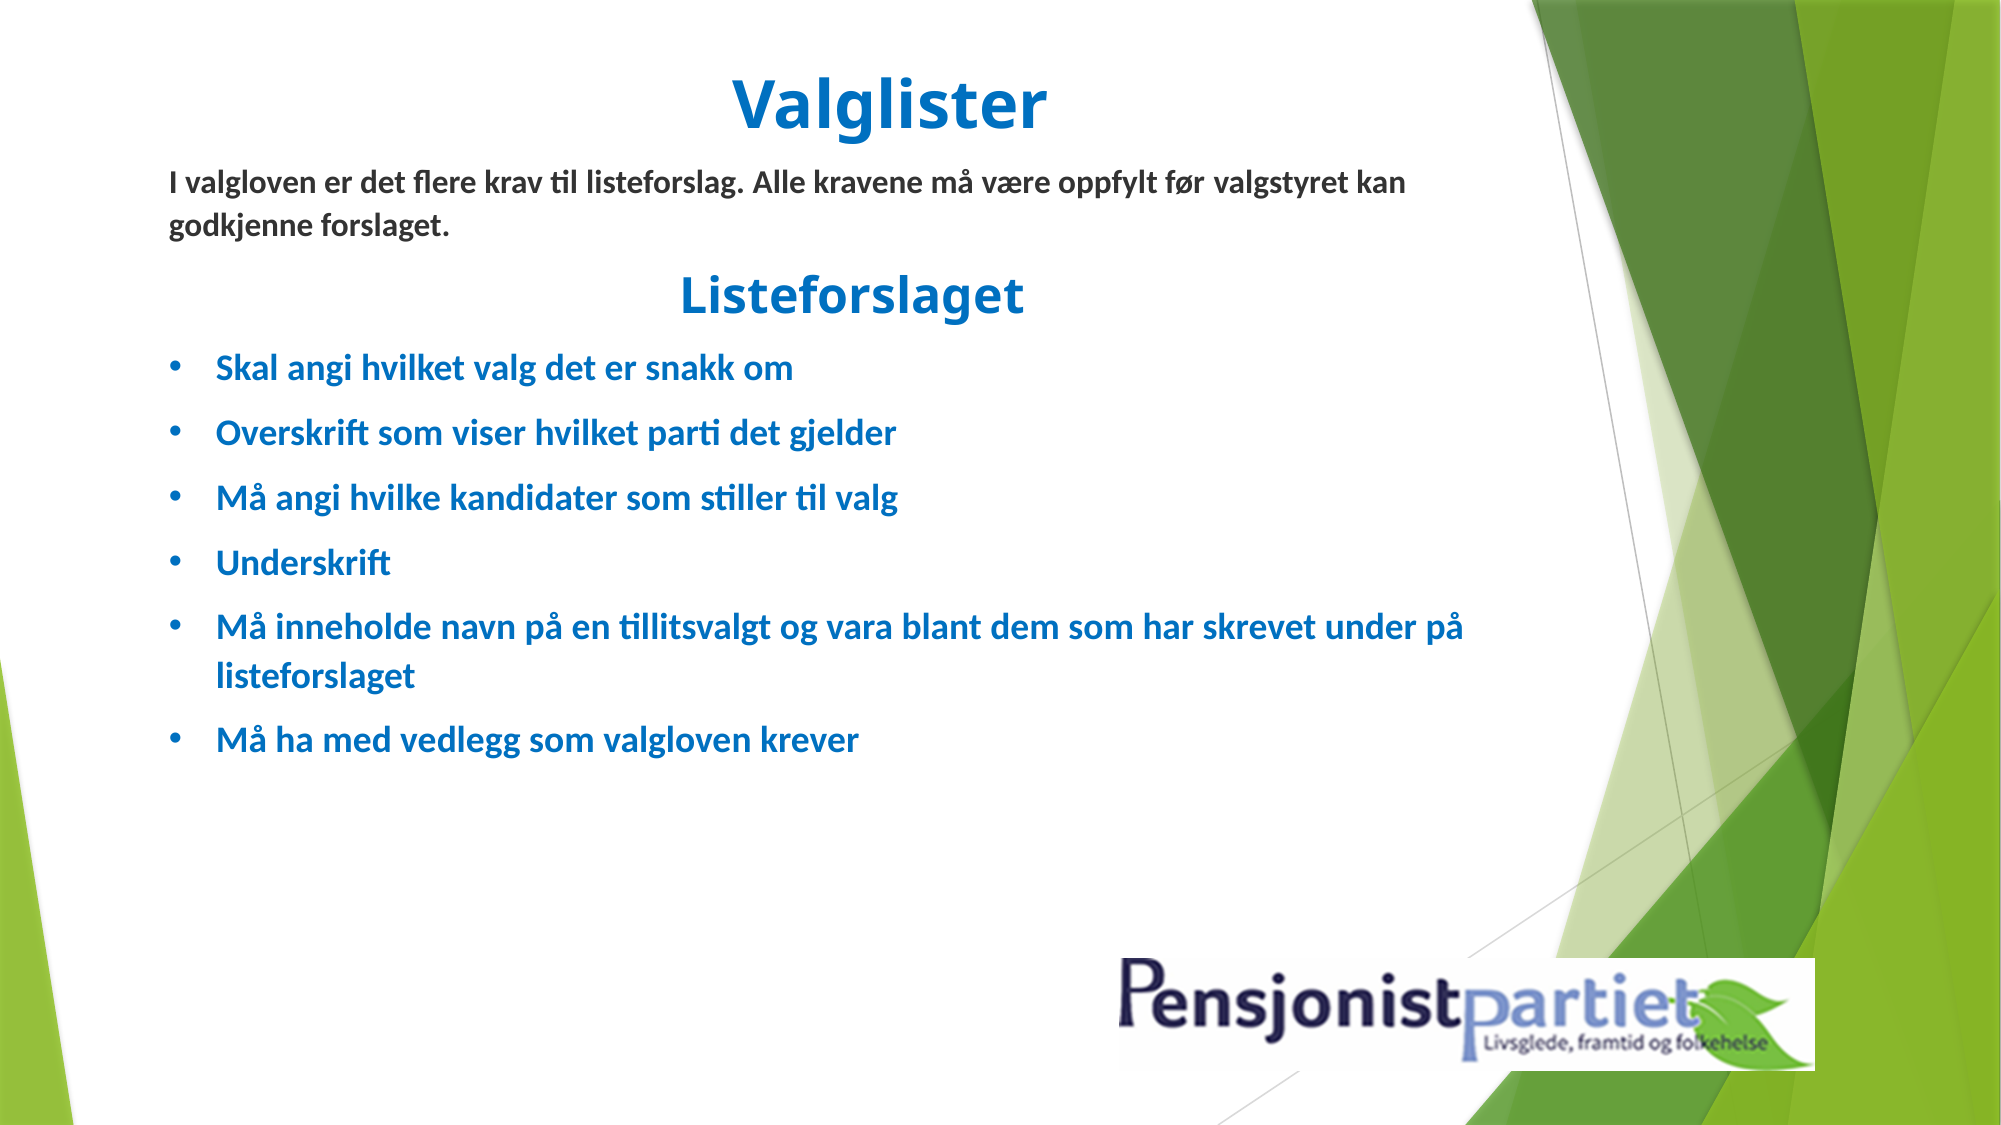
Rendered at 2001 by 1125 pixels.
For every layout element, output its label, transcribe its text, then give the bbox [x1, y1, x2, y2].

picture [1118, 958, 1816, 1072]
text_box I valgloven er det flere krav til listeforslag. Alle kravene må være oppfylt før valgstyret kan godkjenne forslaget. Listeforslaget Skal angi hvilket valg det er snakk om Overskrift som viser hvilket parti det gjelder Må angi hvilke kandidater som stiller til valg Underskrift Må inneholde navn på en tillitsvalgt og vara blant dem som har skrevet under på listeforslaget Må ha med vedlegg som valgloven krever [154, 149, 1550, 828]
text_box Valglister [620, 53, 1161, 149]
